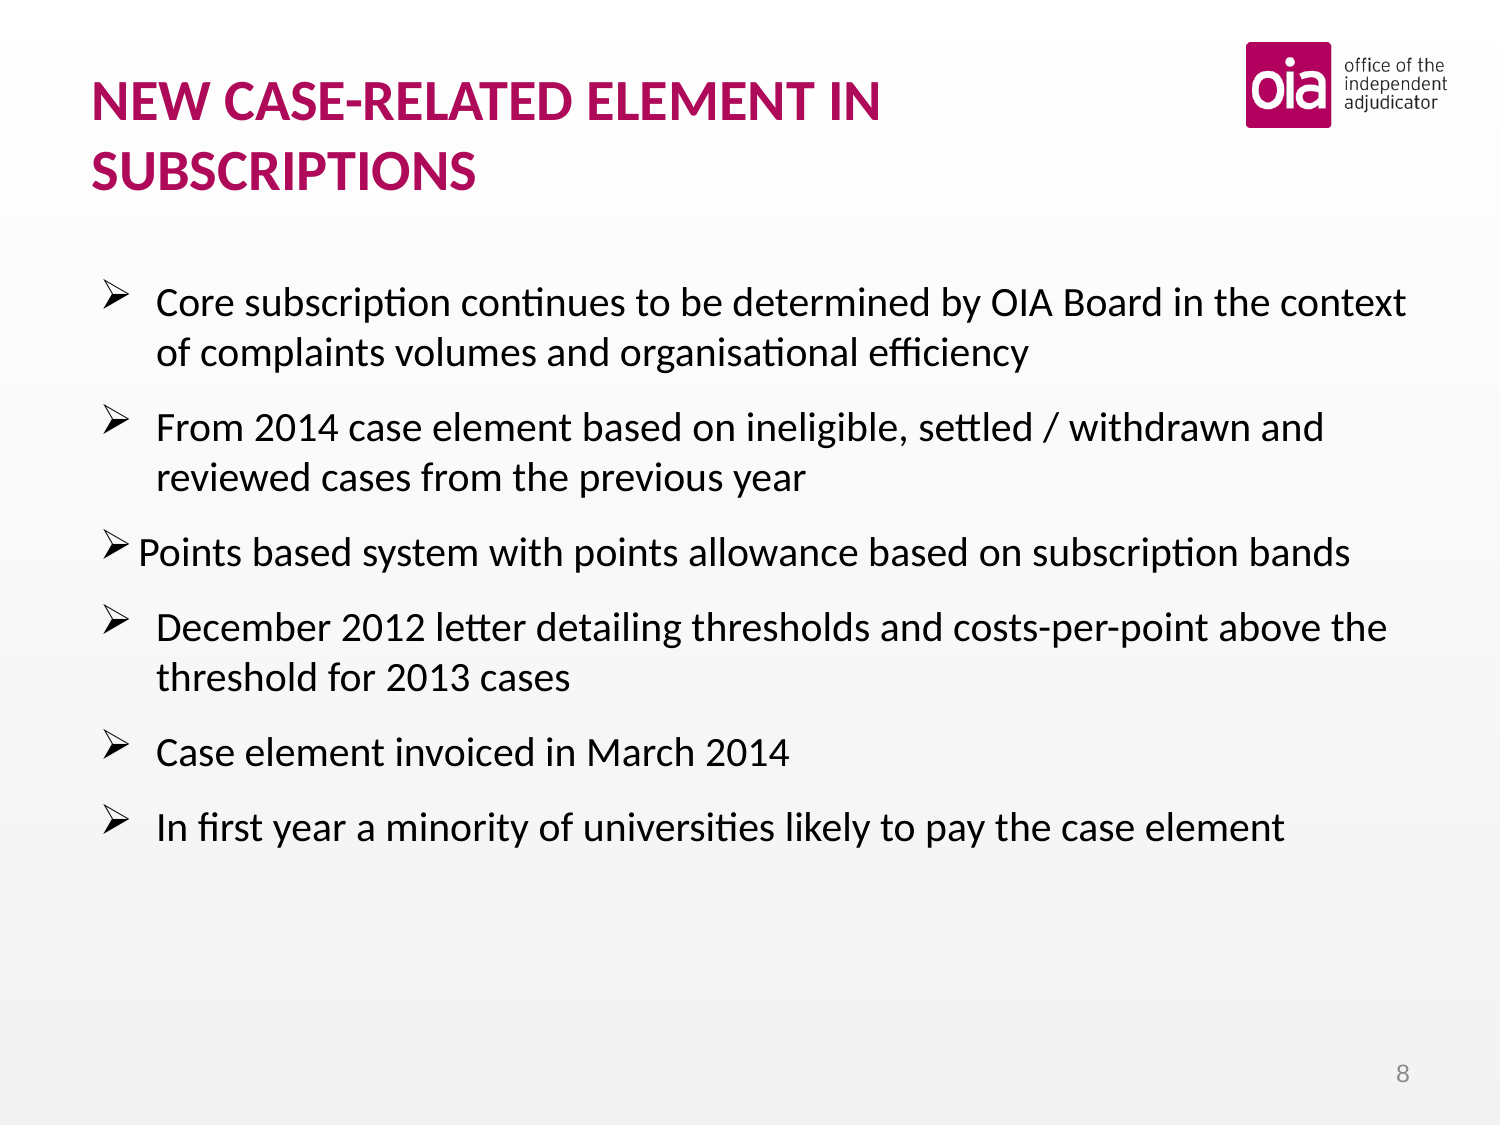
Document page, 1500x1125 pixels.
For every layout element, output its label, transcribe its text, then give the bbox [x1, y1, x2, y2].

picture [1246, 42, 1447, 128]
title NEW CASE-RELATED ELEMENT IN SUBSCRIPTIONS [76, 54, 1117, 209]
slide_number 8 [1074, 1042, 1425, 1103]
text_box Core subscription continues to be determined by OIA Board in the context of complaints volumes and organisational efficiency From 2014 case element based on ineligible, settled / withdrawn and reviewed cases from the previous year Points based system with points allowance based on subscription bands December 2012 letter detailing thresholds and costs-per-point above the threshold for 2013 cases Case element invoiced in March 2014 In first year a minority of universities likely to pay the case element [85, 267, 1436, 945]
